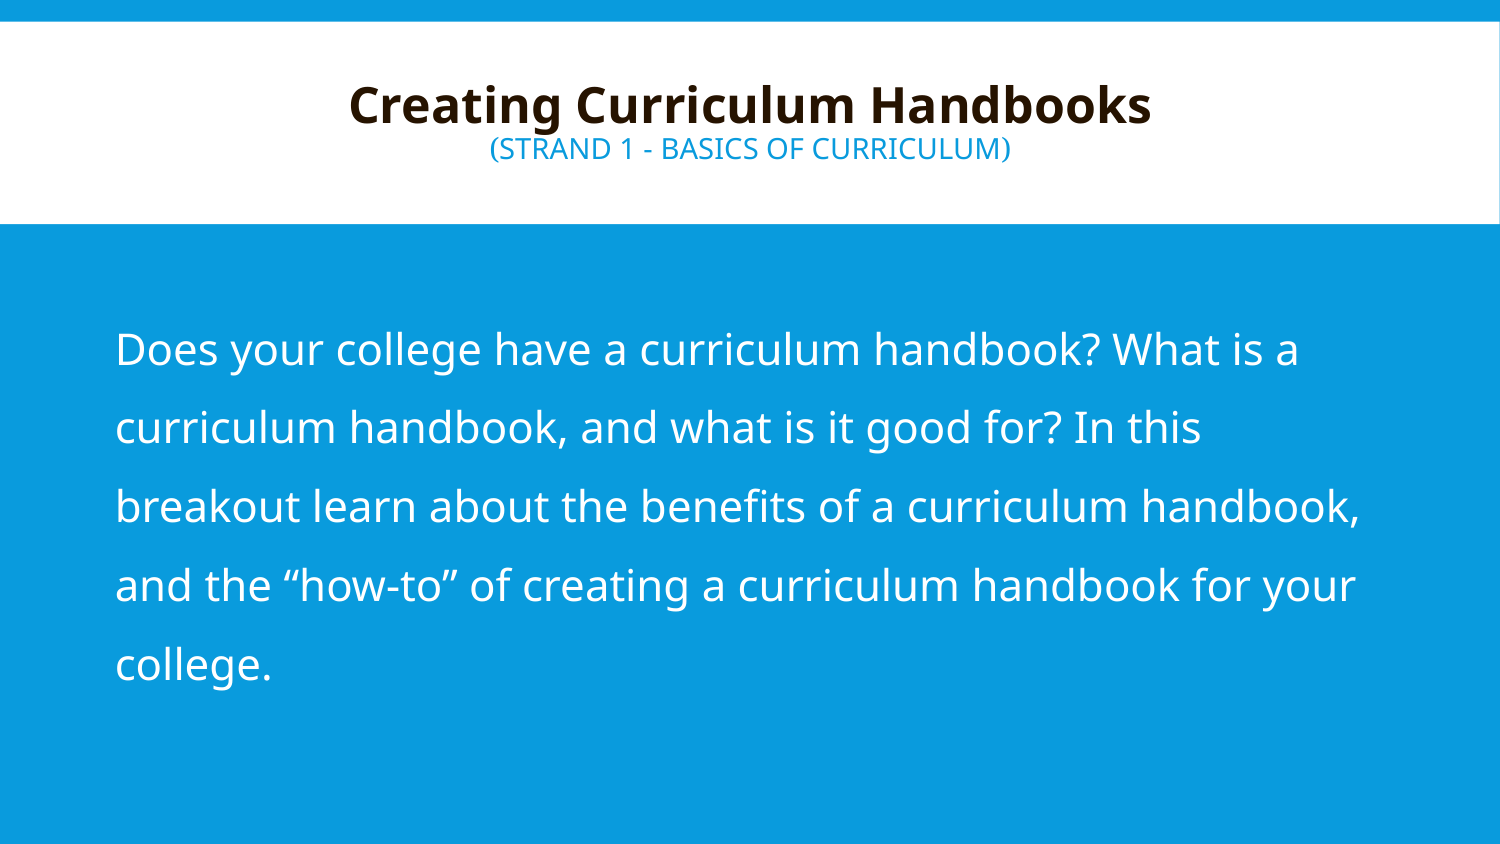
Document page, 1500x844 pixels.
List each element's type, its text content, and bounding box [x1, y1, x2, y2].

list Does your college have a curriculum handbook? What is a curriculum handbook, and what is it good for? In this breakout learn about the benefits of a curriculum handbook, and the “how-to” of creating a curriculum handbook for your college. [103, 225, 1377, 760]
title Creating Curriculum Handbooks (Strand 1 - Basics of Curriculum) [103, 66, 1398, 180]
